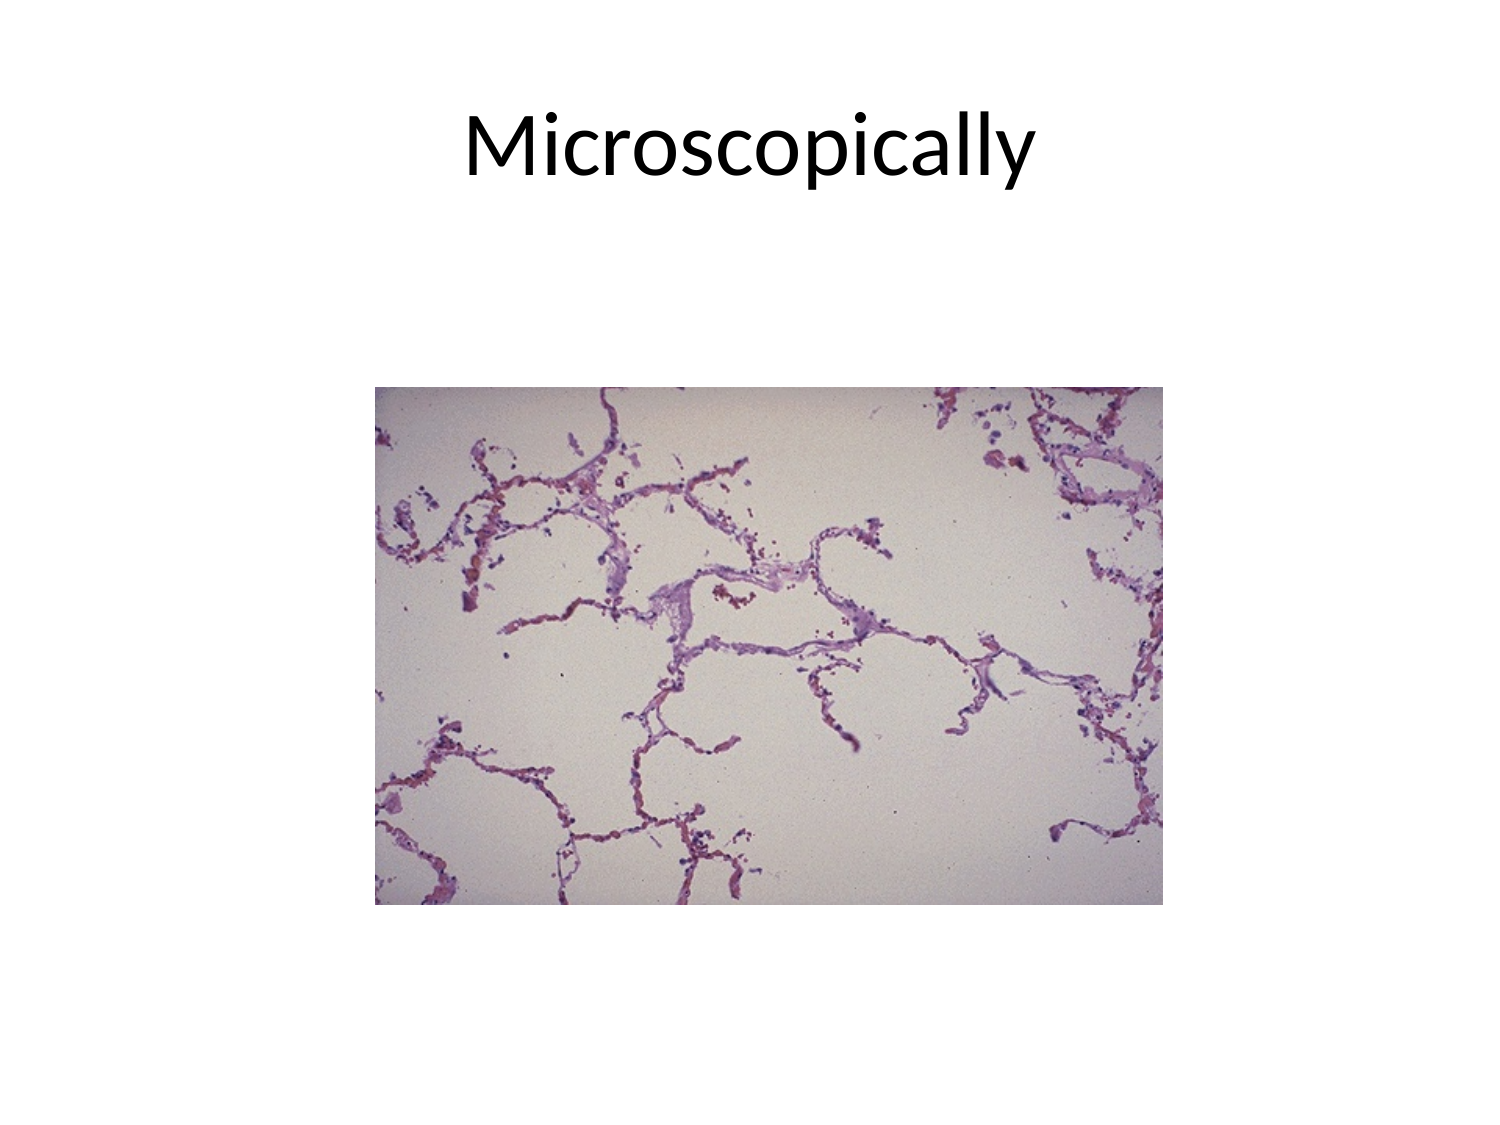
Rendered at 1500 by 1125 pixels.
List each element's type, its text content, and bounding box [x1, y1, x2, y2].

title Microscopically [75, 45, 1425, 233]
picture [374, 387, 1163, 905]
